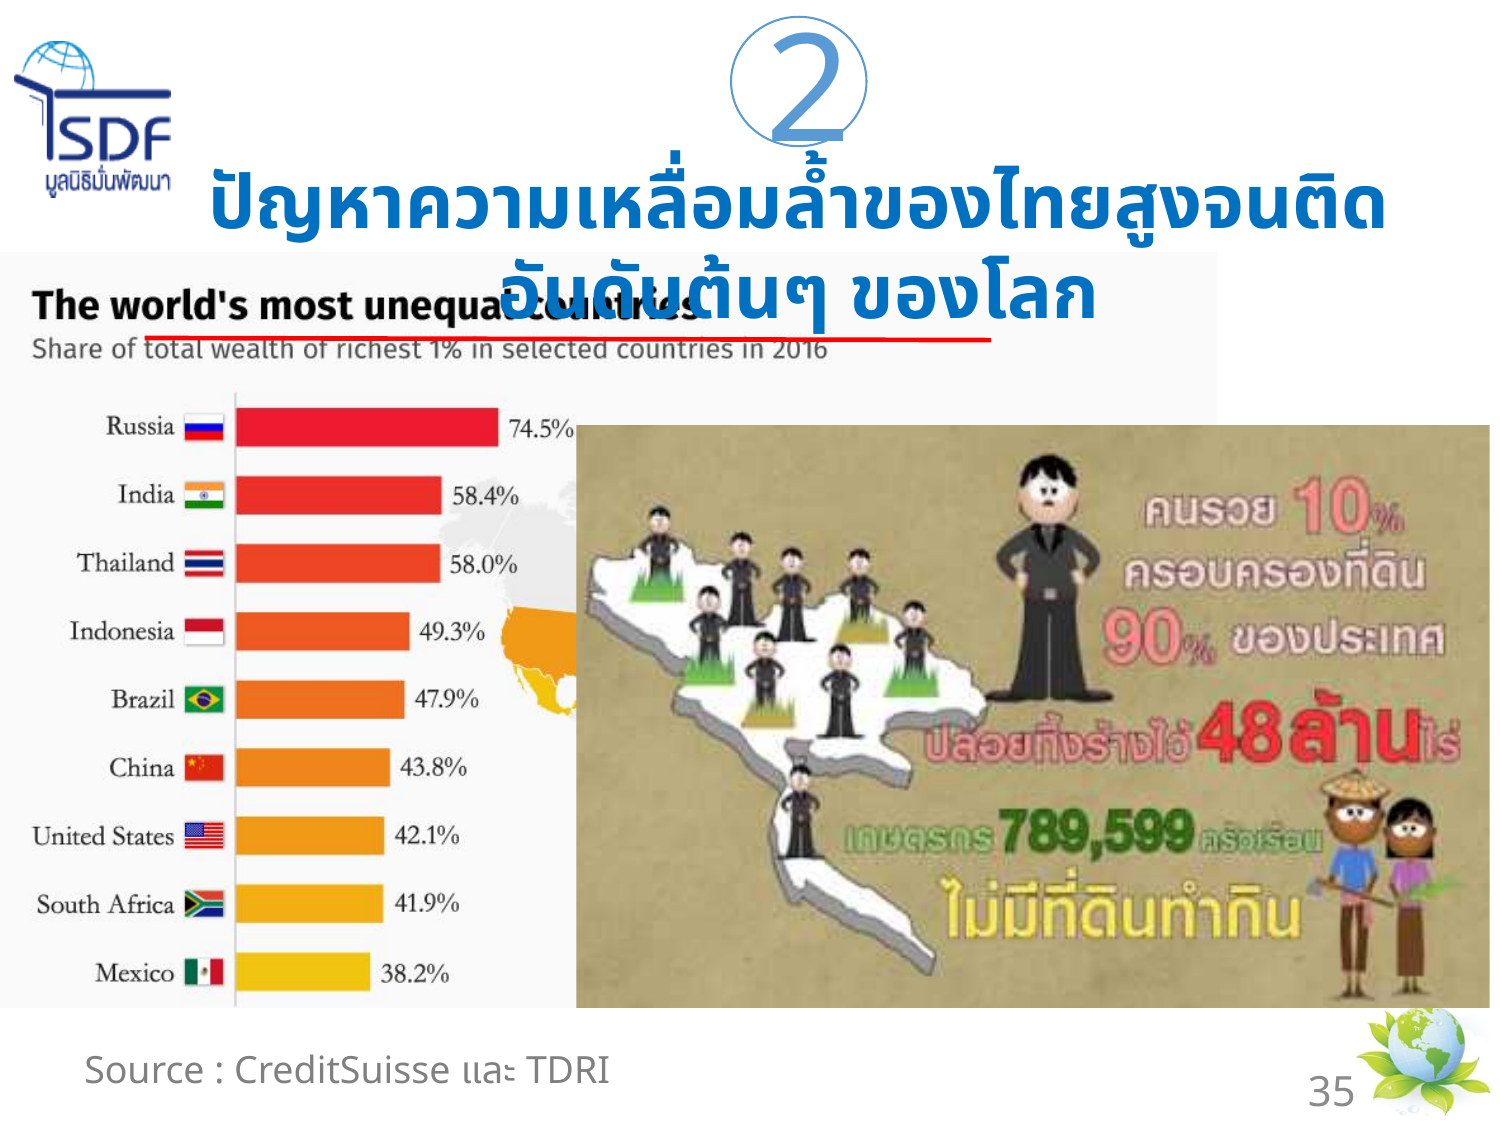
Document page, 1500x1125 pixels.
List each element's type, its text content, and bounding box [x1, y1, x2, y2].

picture [0, 252, 1498, 1122]
text_box 2 [730, 15, 868, 146]
slide_number 35 [1033, 1057, 1371, 1118]
text_box Source : CreditSuisse และ TDRI [69, 1038, 968, 1099]
text_box ปัญหาความเหลื่อมล้ำของไทยสูงจนติดอันดับต้นๆ ของโลก [163, 146, 1435, 341]
picture [14, 41, 171, 198]
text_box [144, 337, 991, 341]
